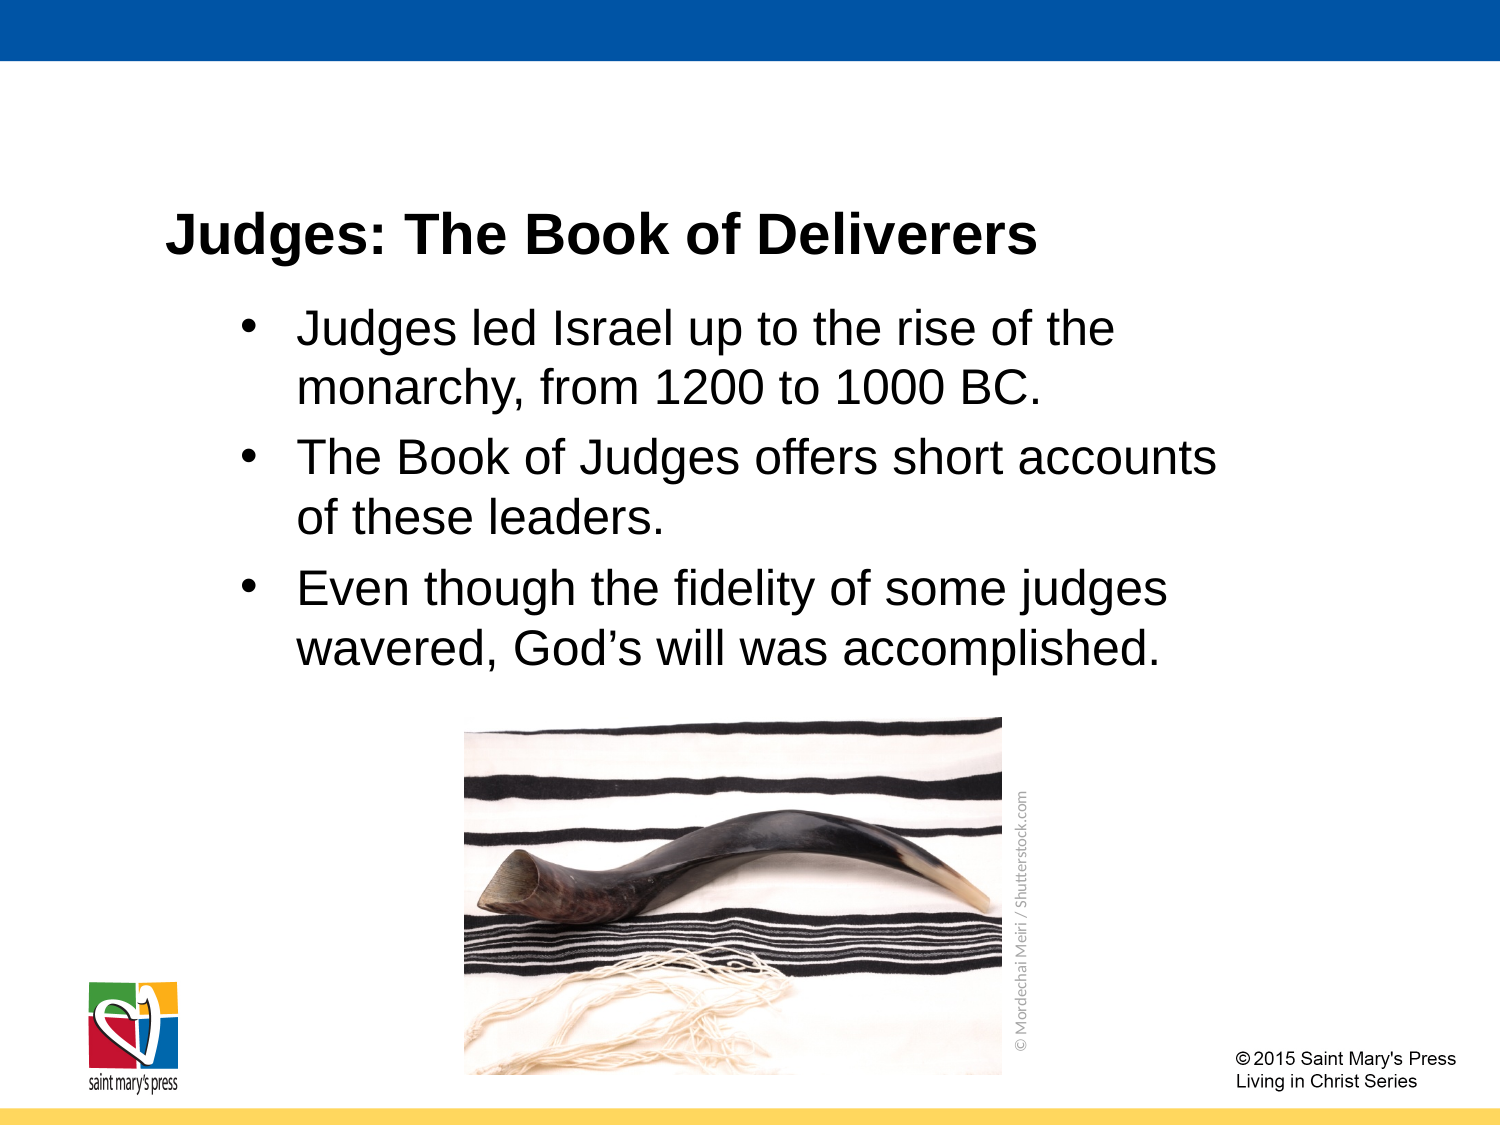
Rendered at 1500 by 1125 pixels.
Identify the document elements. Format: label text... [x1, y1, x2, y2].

picture [0, 0, 1500, 1125]
list Judges led Israel up to the rise of the monarchy, from 1200 to 1000 BC. The Book of Judges offers short accounts of these leaders. Even though the fidelity of some judges wavered, God’s will was accomplished. [225, 287, 1288, 1005]
text_box © Mordechai Meiri / Shutterstock.com [1007, 729, 1037, 1068]
title Judges: The Book of Deliverers [150, 187, 1500, 275]
